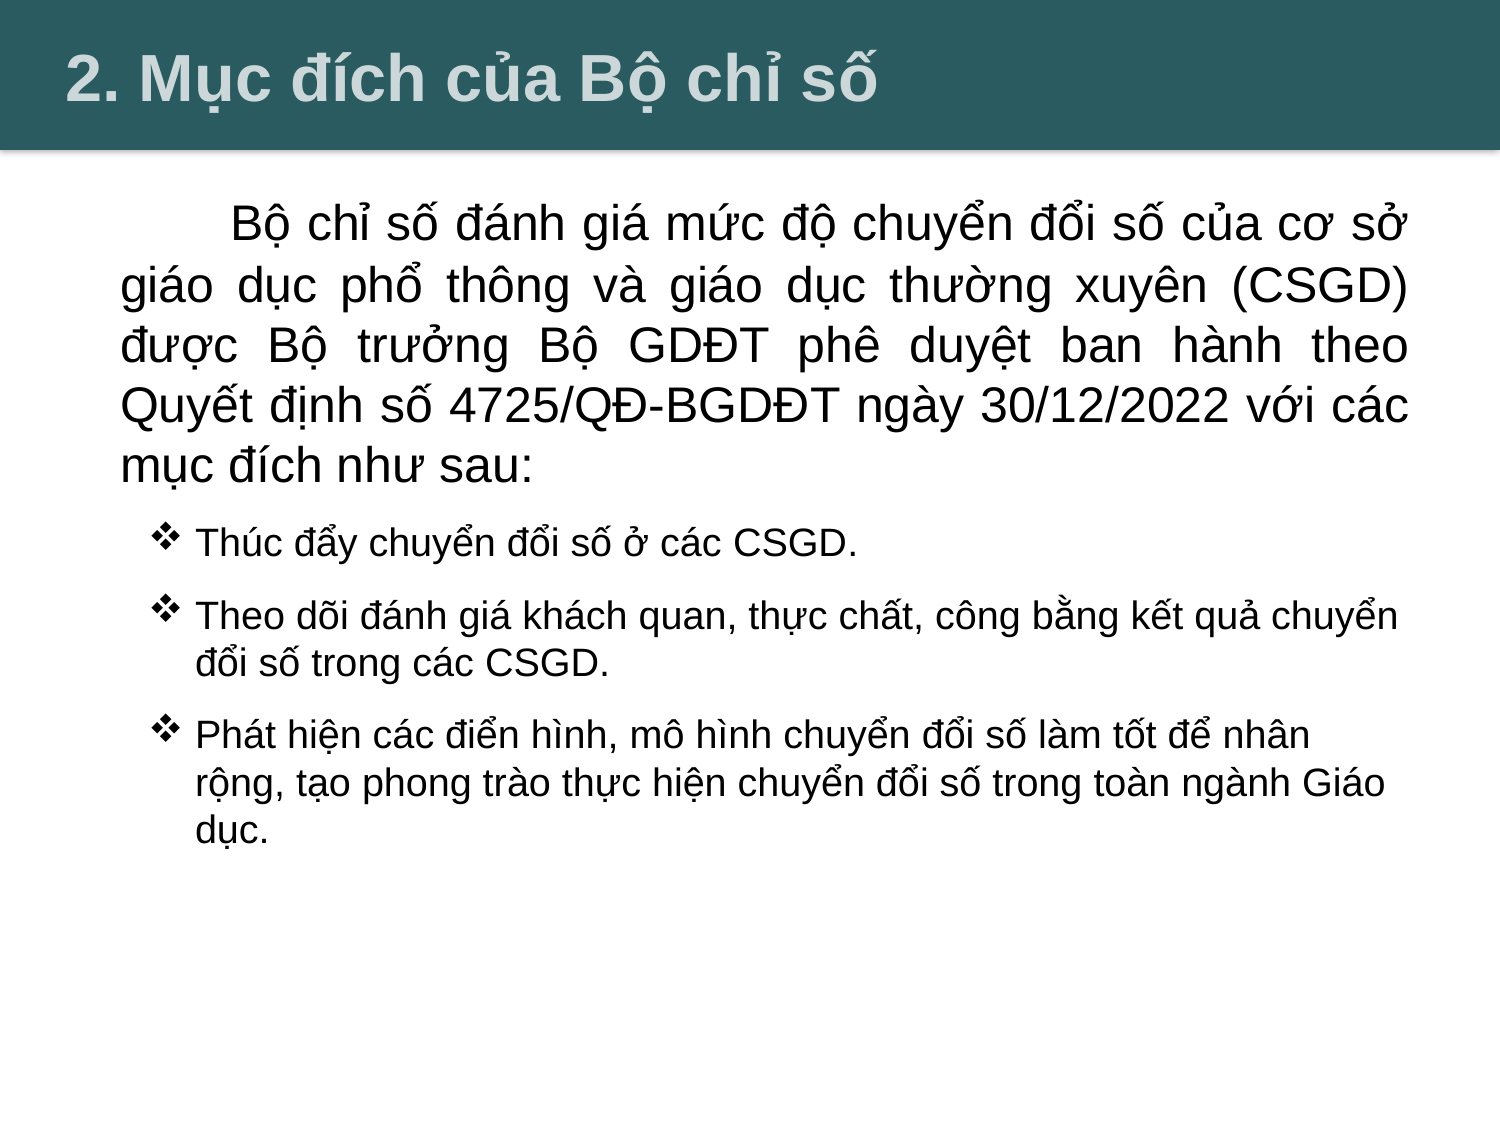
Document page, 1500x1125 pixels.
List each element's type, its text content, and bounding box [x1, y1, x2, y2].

list Bộ chỉ số đánh giá mức độ chuyển đổi số của cơ sở giáo dục phổ thông và giáo dục thường xuyên (CSGD) được Bộ trưởng Bộ GDĐT phê duyệt ban hành theo Quyết định số 4725/QĐ-BGDĐT ngày 30/12/2022 với các mục đích như sau: Thúc đẩy chuyển đổi số ở các CSGD. Theo dõi đánh giá khách quan, thực chất, công bằng kết quả chuyển đổi số trong các CSGD. Phát hiện các điển hình, mô hình chuyển đổi số làm tốt để nhân rộng, tạo phong trào thực hiện chuyển đổi số trong toàn ngành Giáo dục. [75, 174, 1425, 975]
title 2. Mục đích của Bộ chỉ số [50, 6, 1363, 143]
